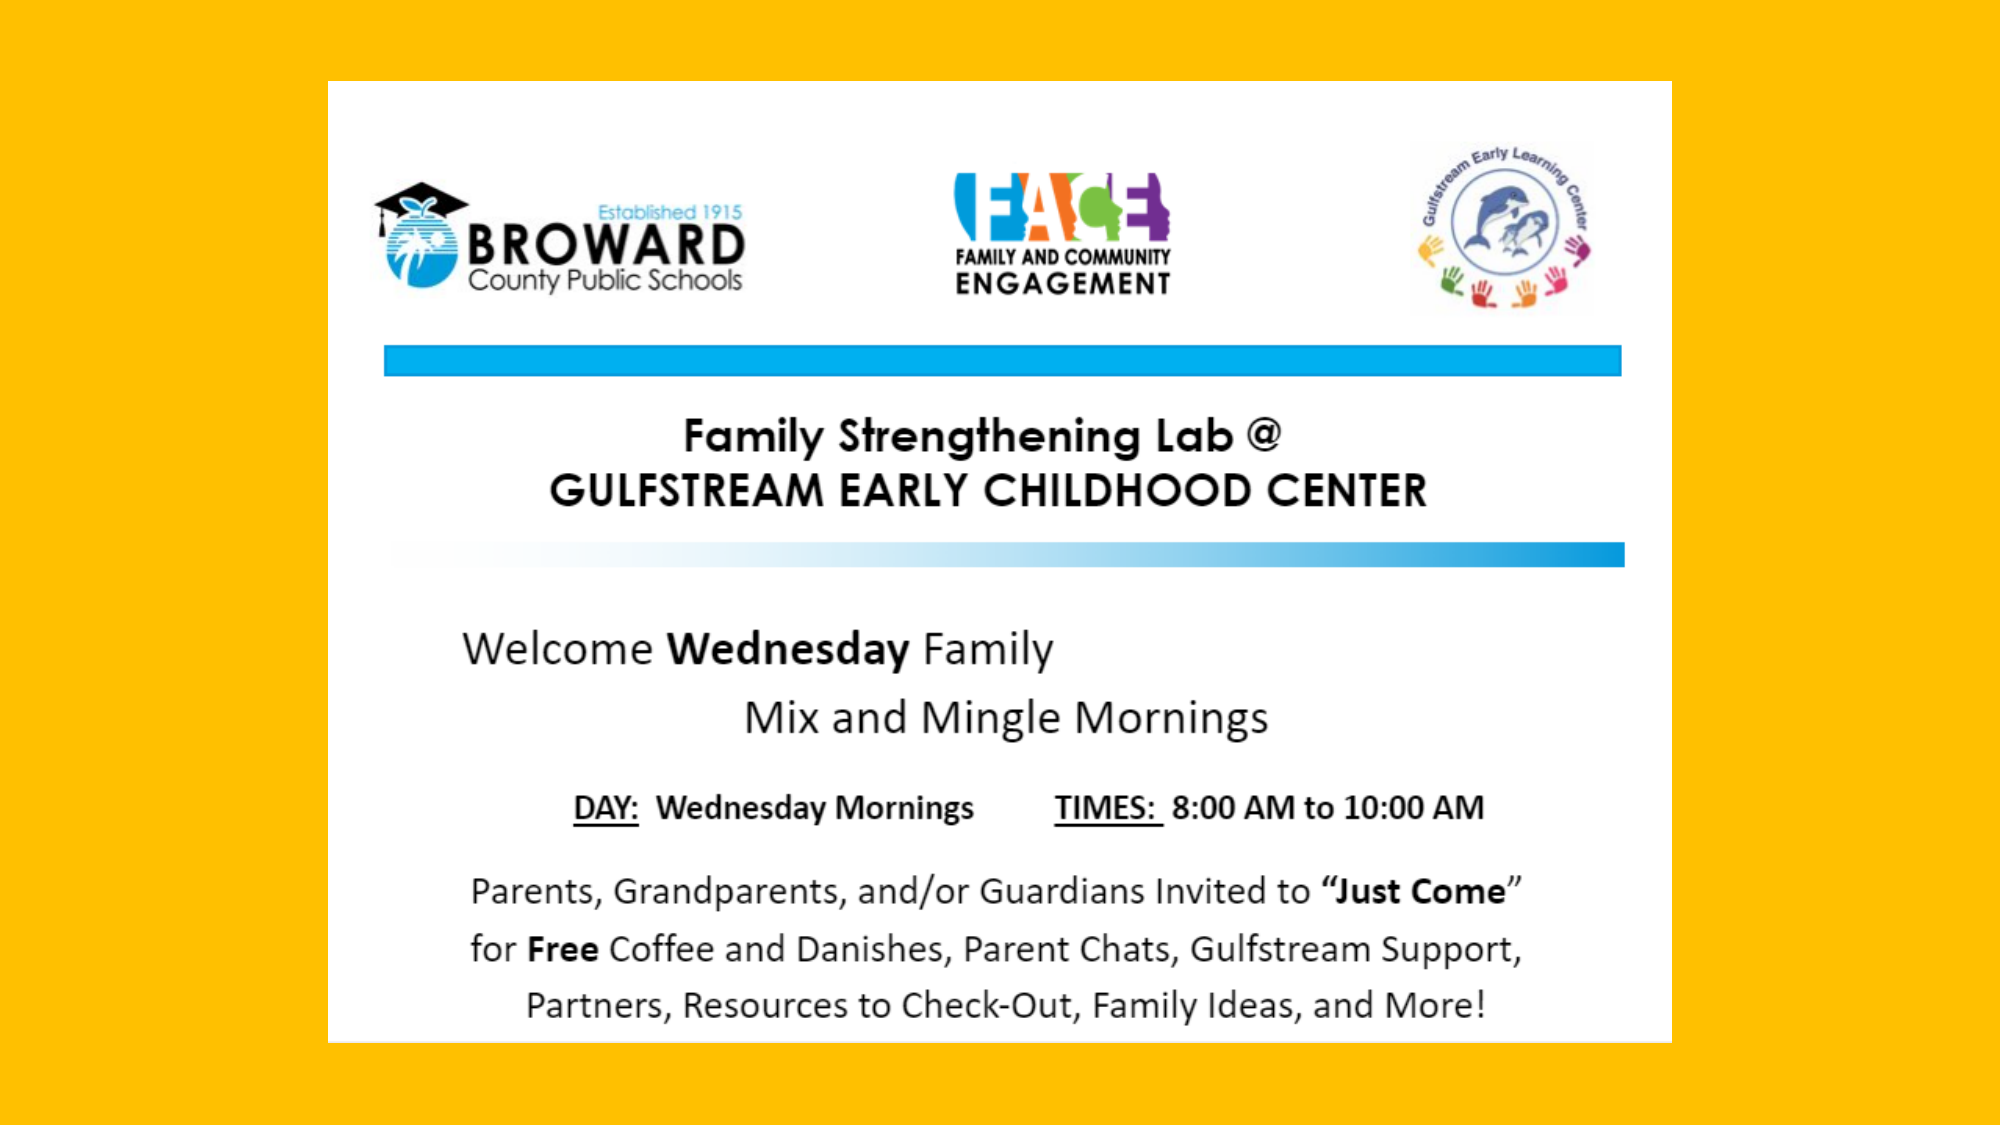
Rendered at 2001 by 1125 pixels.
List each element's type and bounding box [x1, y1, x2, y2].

picture [328, 81, 1672, 1043]
